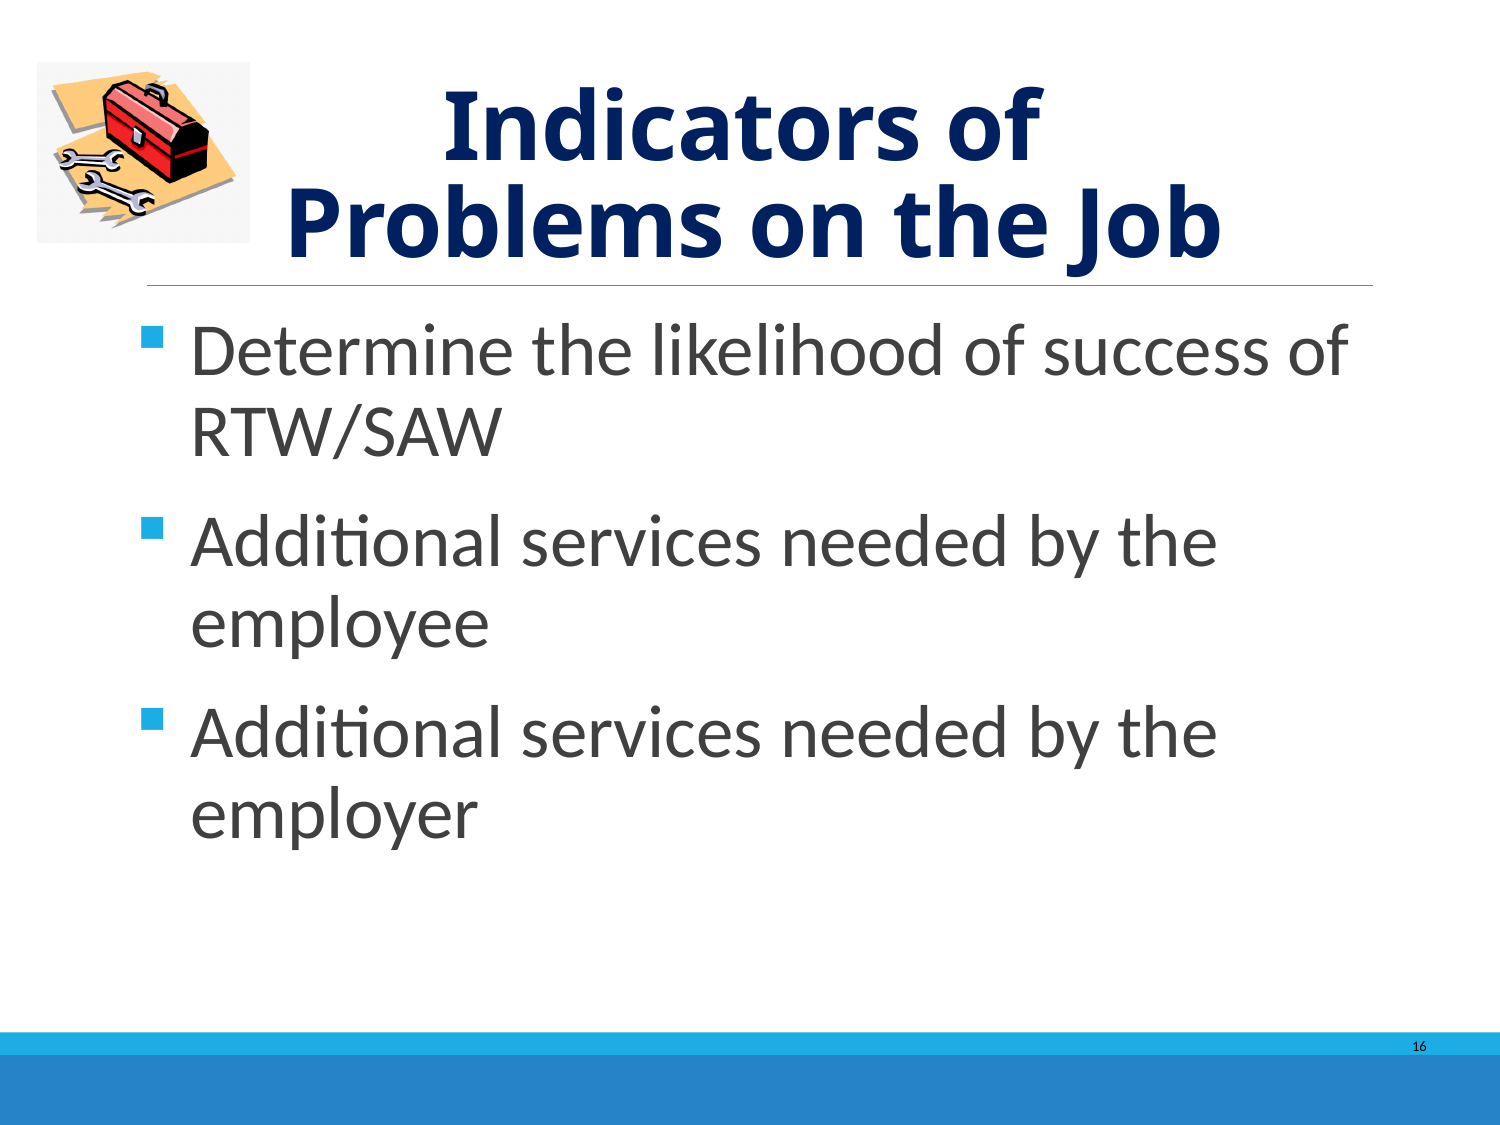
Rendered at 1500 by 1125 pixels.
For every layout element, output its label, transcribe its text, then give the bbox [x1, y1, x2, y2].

list Determine the likelihood of success of RTW/SAW Additional services needed by the employee Additional services needed by the employer [134, 302, 1373, 963]
picture [36, 62, 250, 243]
title Indicators of Problems on the Job [134, 47, 1373, 285]
